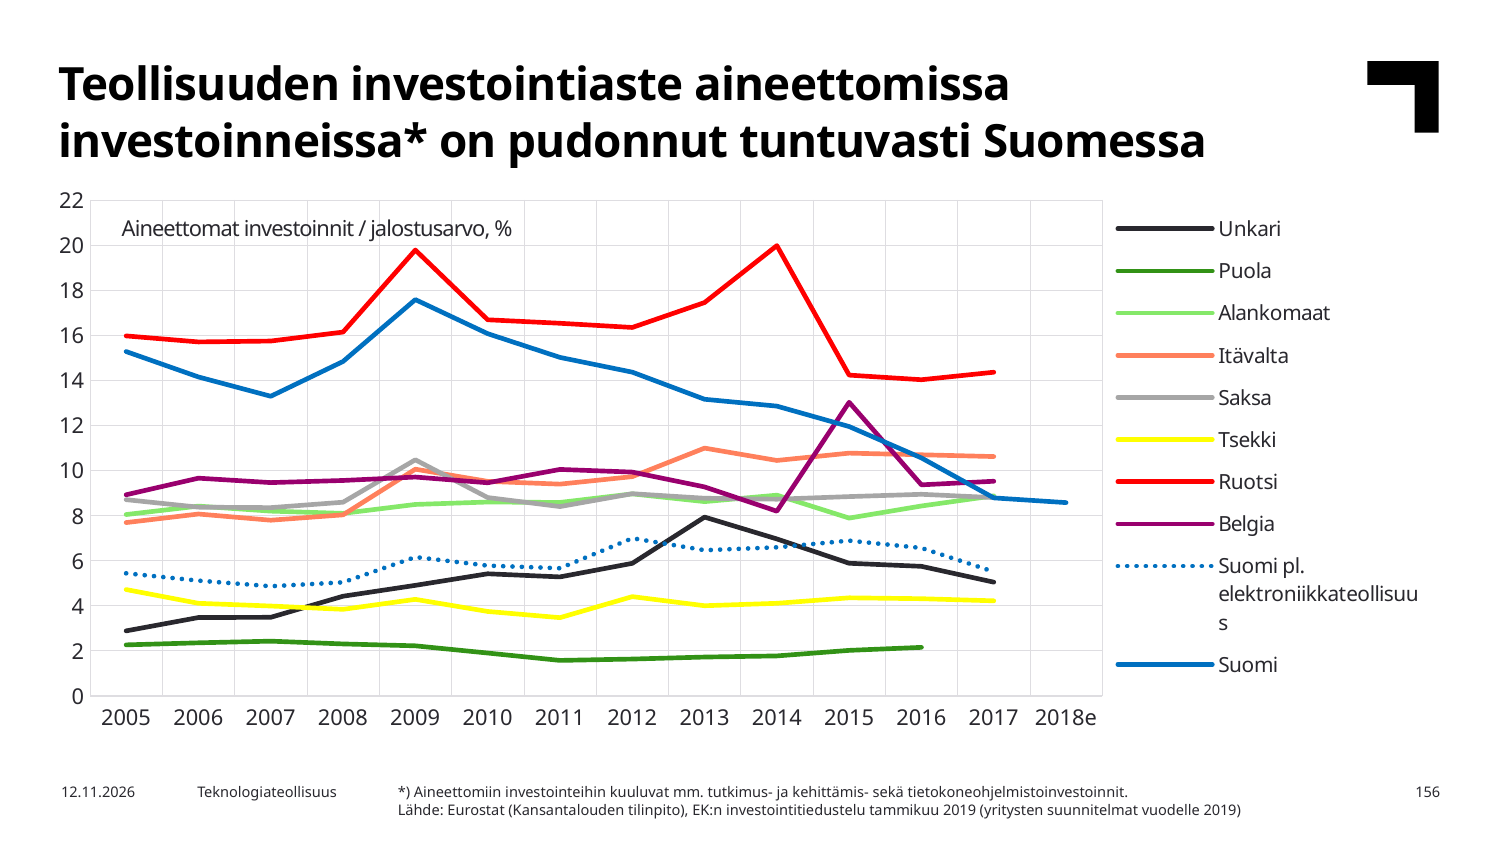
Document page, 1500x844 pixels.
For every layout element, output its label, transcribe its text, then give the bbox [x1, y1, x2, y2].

chart [41, 175, 1436, 753]
list *) Aineettomiin investointeihin kuuluvat mm. tutkimus- ja kehittämis- sekä tietokoneohjelmistoinvestoinnit. Lähde: Eurostat (Kansantalouden tilinpito), EK:n investointitiedustelu tammikuu 2019 (yritysten suunnitelmat vuodelle 2019) [382, 775, 1353, 803]
list Teollisuuden investointiaste aineettomissa investoinneissa* on pudonnut tuntuvasti Suomessa [41, 46, 1376, 175]
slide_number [46, 775, 182, 803]
footer Teknologiateollisuus [182, 775, 382, 803]
slide_number 156 [1353, 775, 1456, 803]
